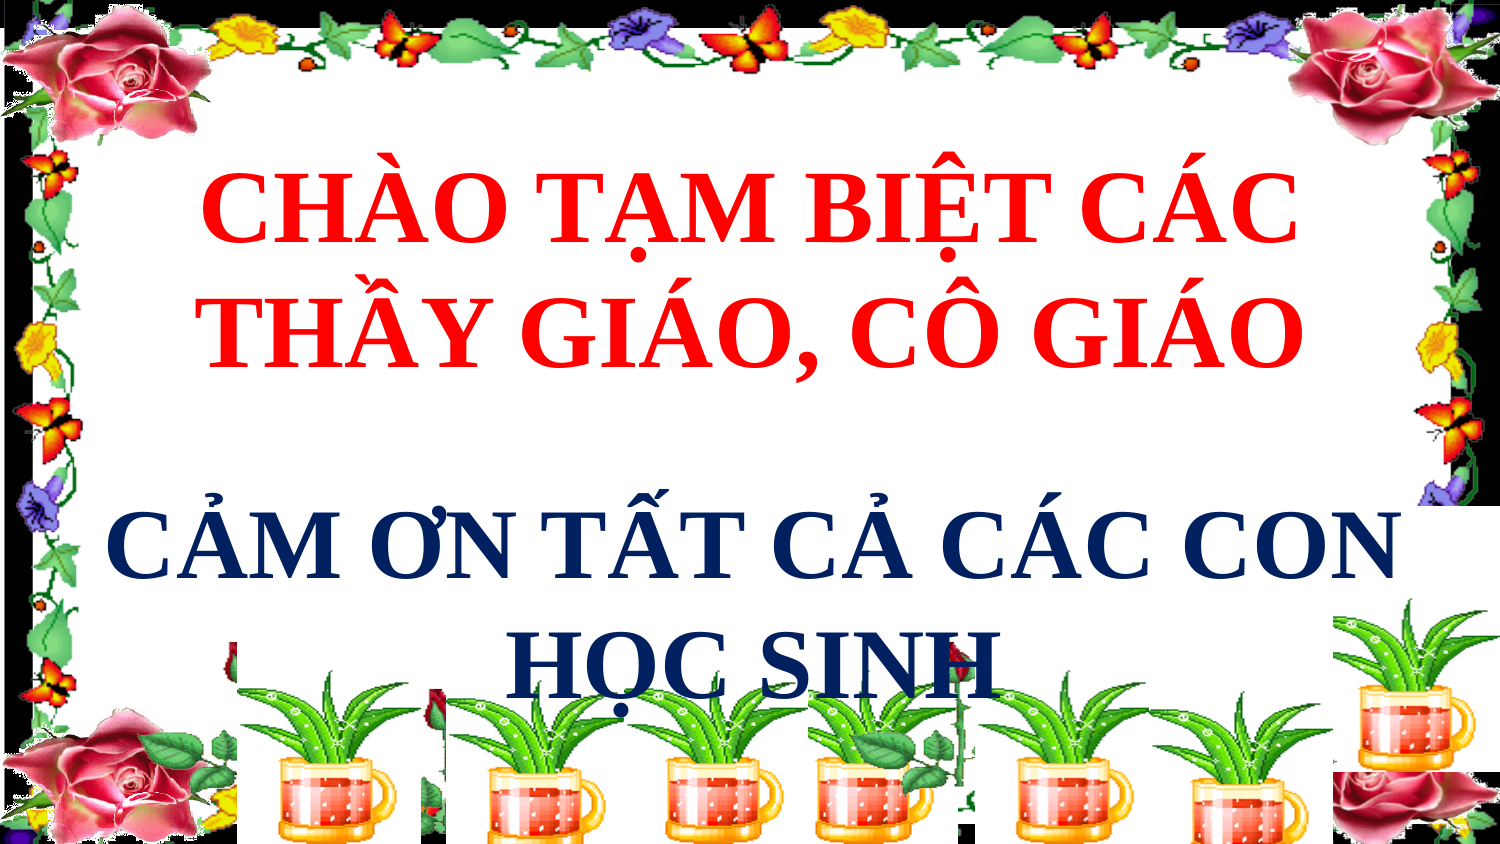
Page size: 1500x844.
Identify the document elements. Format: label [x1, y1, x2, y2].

picture [137, 506, 1500, 844]
text_box [0, 0, 1500, 844]
